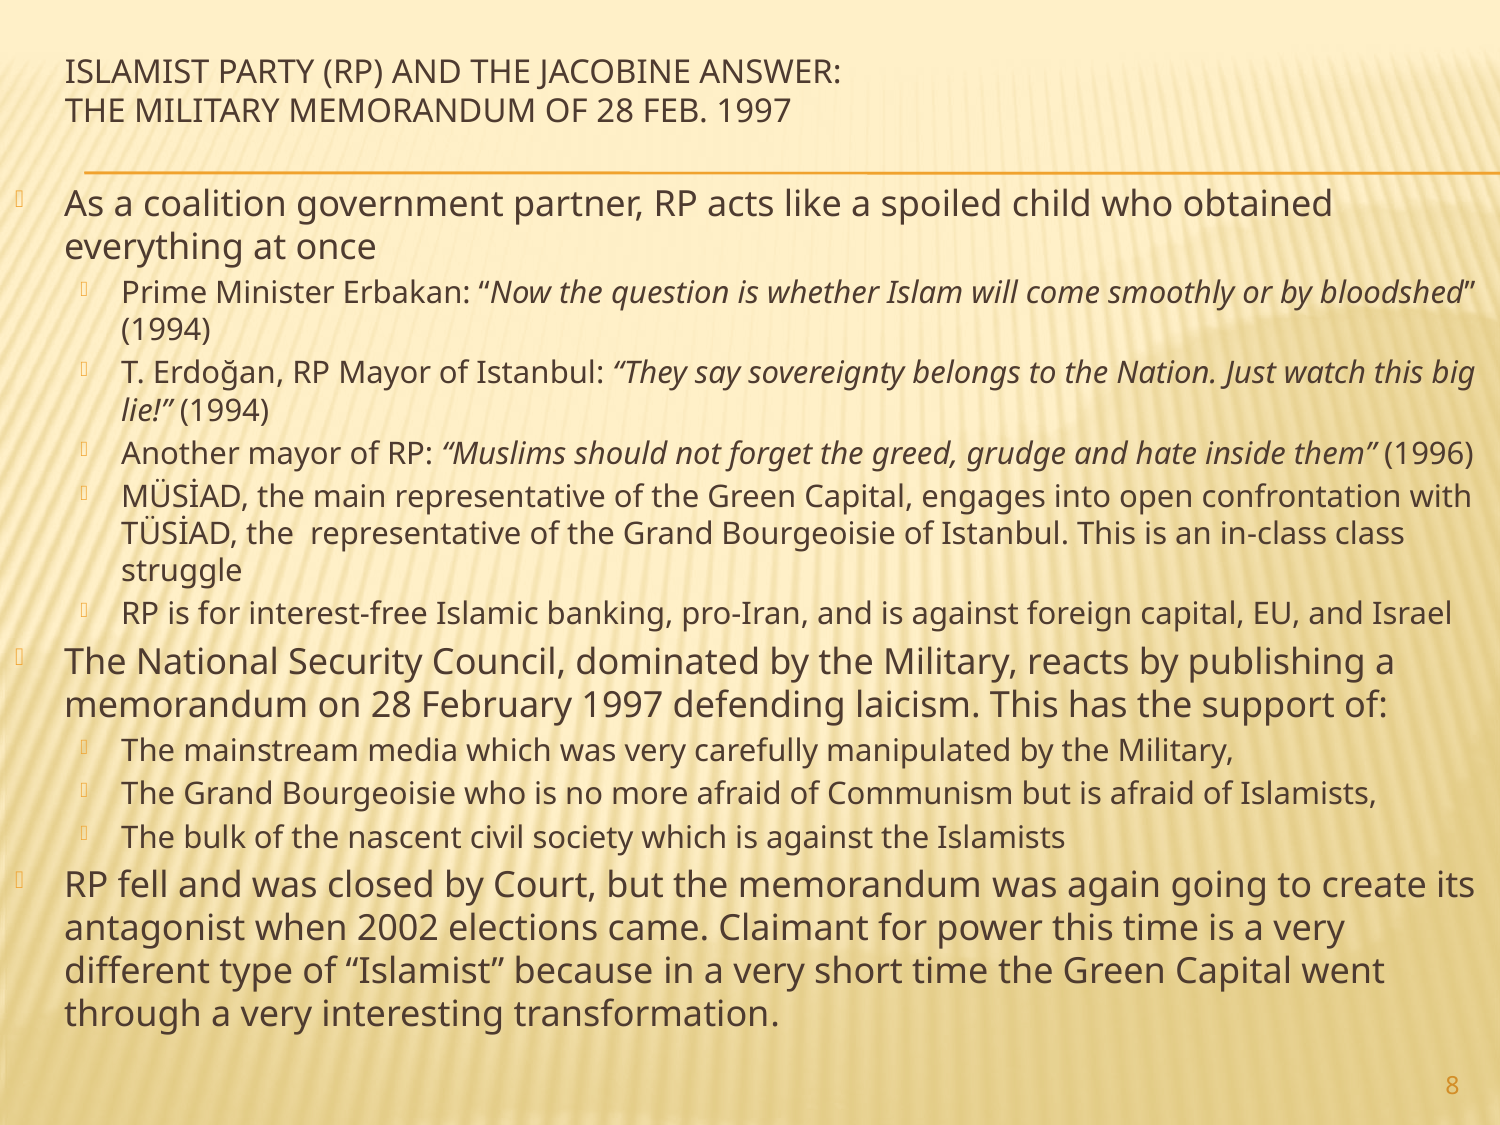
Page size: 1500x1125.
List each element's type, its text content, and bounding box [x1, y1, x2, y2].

slide_number 8 [1350, 1061, 1475, 1103]
title IslamIst party (rp) and the jacobine answer: the Military memorandum of 28 Feb. 1997 [50, 42, 1475, 138]
list As a coalition government partner, RP acts like a spoiled child who obtained everything at once Prime Minister Erbakan: “Now the question is whether Islam will come smoothly or by bloodshed” (1994) T. Erdoğan, RP Mayor of Istanbul: “They say sovereignty belongs to the Nation. Just watch this big lie!” (1994) Another mayor of RP: “Muslims should not forget the greed, grudge and hate inside them” (1996) MÜSİAD, the main representative of the Green Capital, engages into open confrontation with TÜSİAD, the representative of the Grand Bourgeoisie of Istanbul. This is an in-class class struggle RP is for interest-free Islamic banking, pro-Iran, and is against foreign capital, EU, and Israel The National Security Council, dominated by the Military, reacts by publishing a memorandum on 28 February 1997 defending laicism. This has the support of: The mainstream media which was very carefully manipulated by the Military, The Grand Bourgeoisie who is no more afraid of Communism but is afraid of Islamists, The bulk of the nascent civil society which is against the Islamists RP fell and was closed by Court, but the memorandum was again going to create its antagonist when 2002 elections came. Claimant for power this time is a very different type of “Islamist” because in a very short time the Green Capital went through a very interesting transformation. [0, 172, 1500, 1094]
